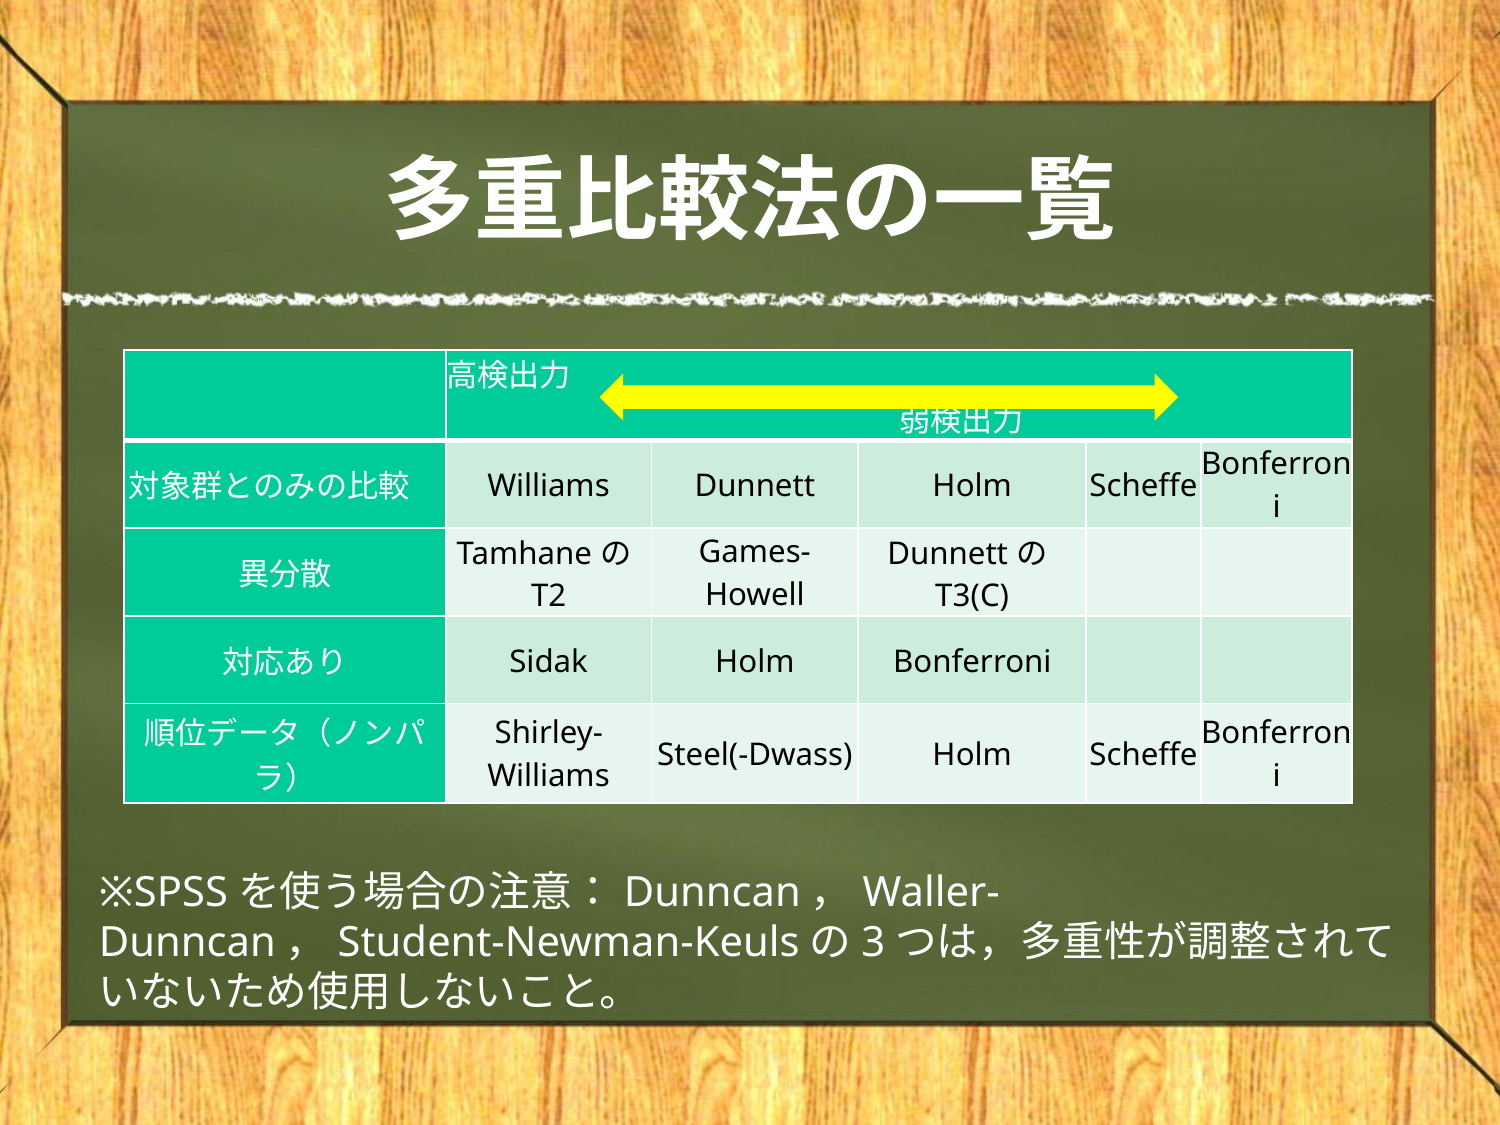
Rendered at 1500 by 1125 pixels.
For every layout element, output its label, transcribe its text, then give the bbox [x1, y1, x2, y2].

table_cell [1087, 529, 1200, 615]
table_cell Dunnett [652, 443, 857, 527]
table_header 高検出力 弱検出力 [447, 351, 1351, 438]
table_cell DunnettのT3(C) [859, 529, 1085, 615]
text_box [597, 371, 1181, 423]
title 多重比較法の一覧 [162, 101, 1338, 290]
table_cell Scheffe [1087, 704, 1200, 802]
table_cell Bonferroni [1202, 443, 1351, 527]
table_cell Scheffe [1087, 443, 1200, 527]
text_box ※SPSSを使う場合の注意：Dunncan，Waller-Dunncan，Student-Newman-Keulsの3つは，多重性が調整されていないため使用しないこと。 [84, 857, 1416, 1023]
table_cell 対象群とのみの比較 [125, 443, 445, 527]
table_cell 順位データ（ノンパラ） [125, 704, 445, 802]
table_cell Bonferroni [1202, 704, 1351, 802]
table_cell Holm [859, 443, 1085, 527]
table_cell Holm [652, 617, 857, 703]
table_cell Shirley-Williams [447, 704, 651, 802]
table_cell Williams [447, 443, 651, 527]
table_cell Sidak [447, 617, 651, 703]
table_cell Holm [859, 704, 1085, 802]
table_cell [1087, 617, 1200, 703]
table_cell Games-Howell [652, 529, 857, 615]
table_cell 異分散 [125, 529, 445, 615]
picture [0, 0, 1500, 1125]
table_cell Bonferroni [859, 617, 1085, 703]
table_cell [1202, 529, 1351, 615]
table_cell 対応あり [125, 617, 445, 703]
table_cell TamhaneのT2 [447, 529, 651, 615]
table_cell Steel(-Dwass) [652, 704, 857, 802]
table_cell [1202, 617, 1351, 703]
table_header [125, 351, 445, 438]
